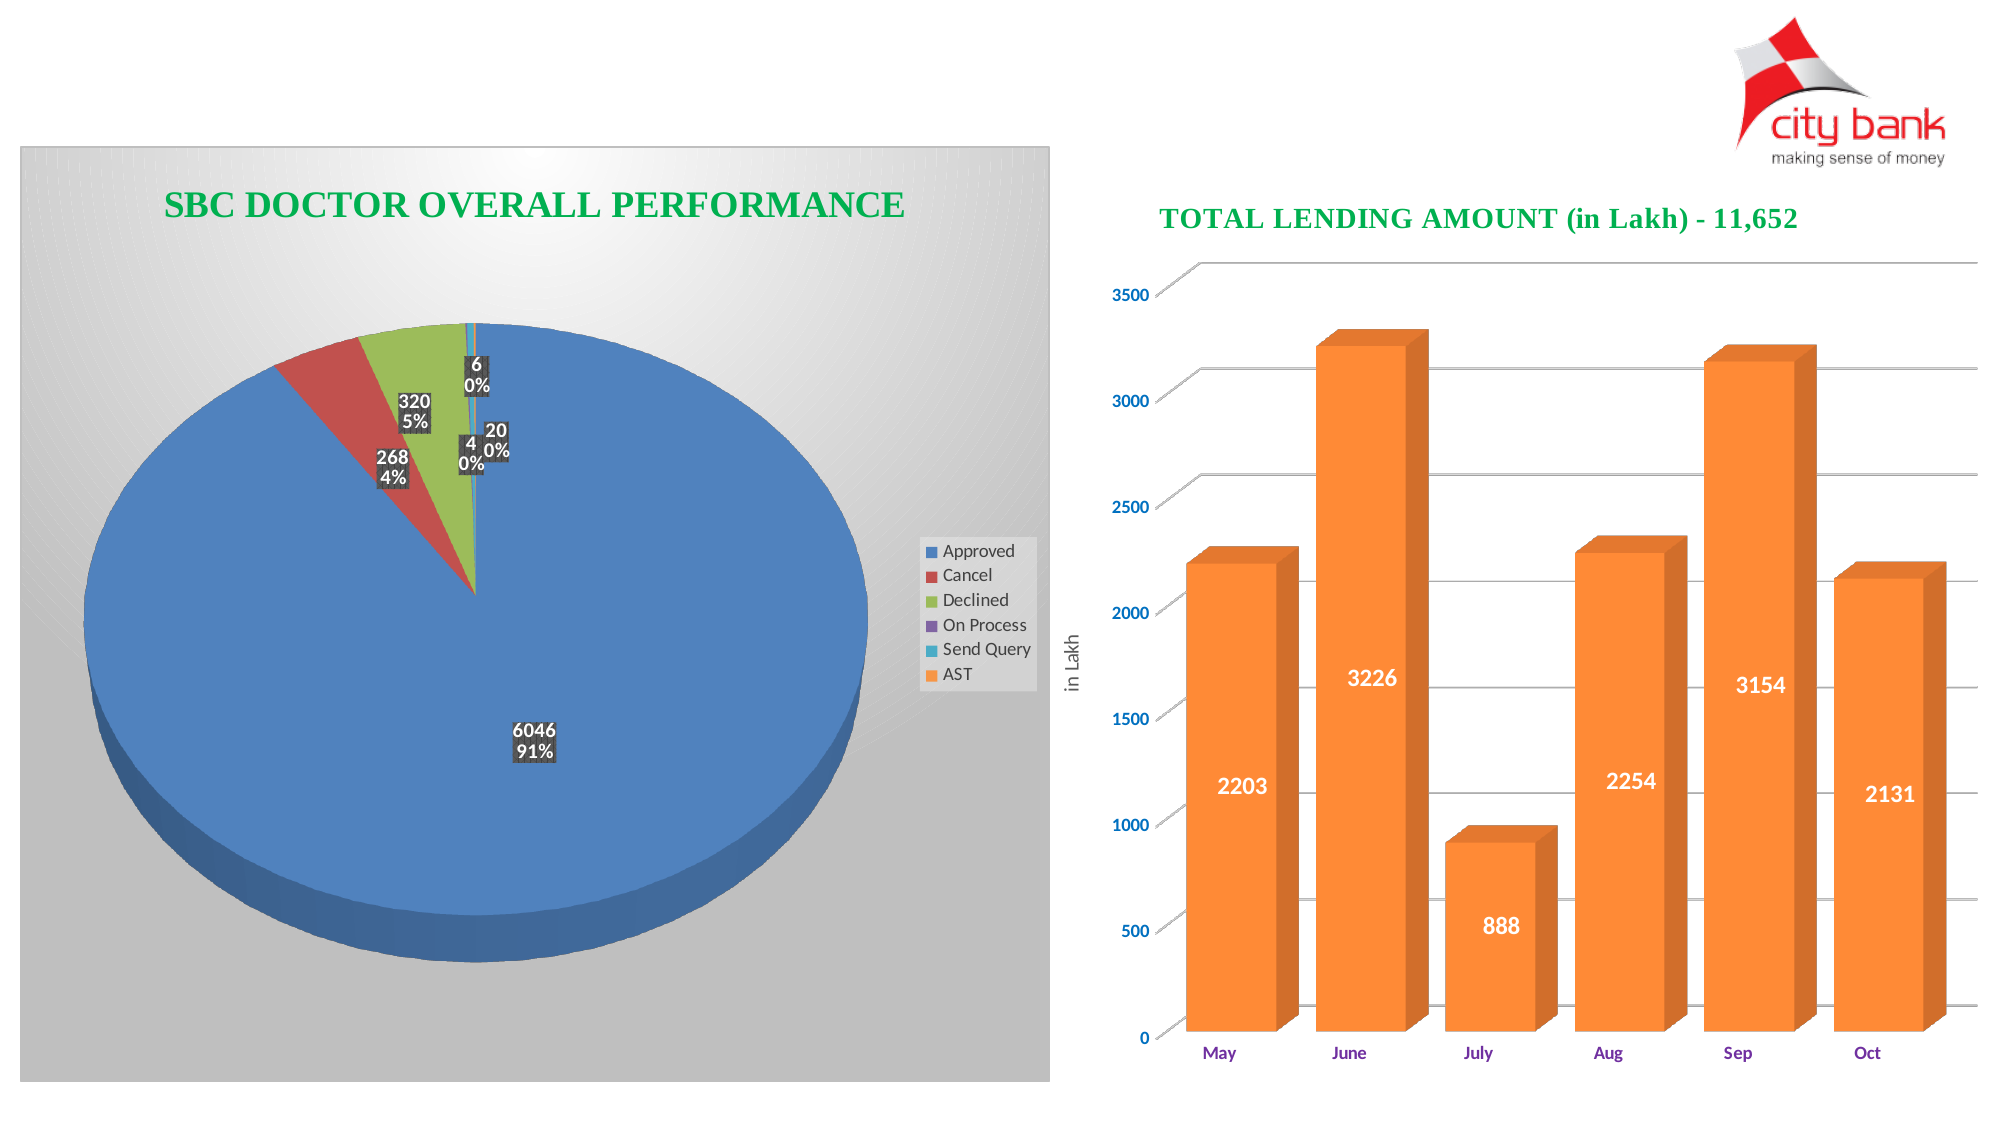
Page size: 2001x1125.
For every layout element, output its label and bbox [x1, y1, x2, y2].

chart [19, 145, 2000, 1083]
picture [1728, 0, 1952, 167]
